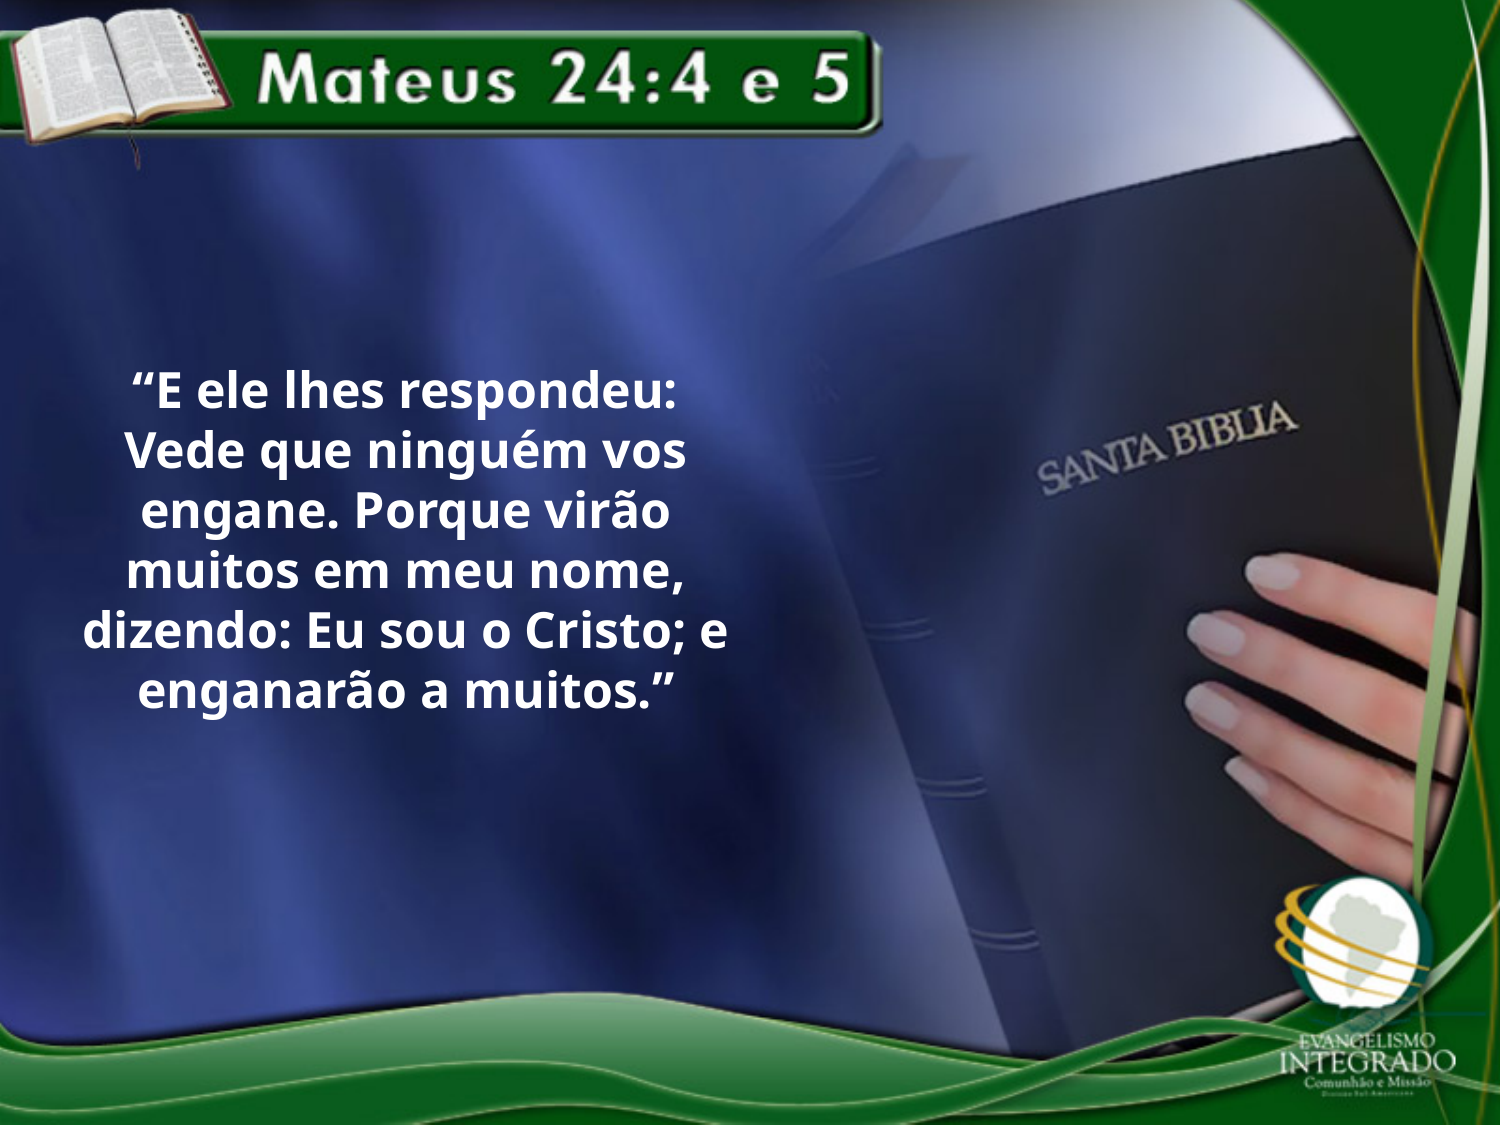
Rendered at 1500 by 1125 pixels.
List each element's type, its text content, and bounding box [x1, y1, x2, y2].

picture [0, 0, 1500, 1125]
text_box “E ele lhes respondeu: Vede que ninguém vos engane. Porque virão muitos em meu nome, dizendo: Eu sou o Cristo; e enganarão a muitos.” [65, 351, 746, 727]
